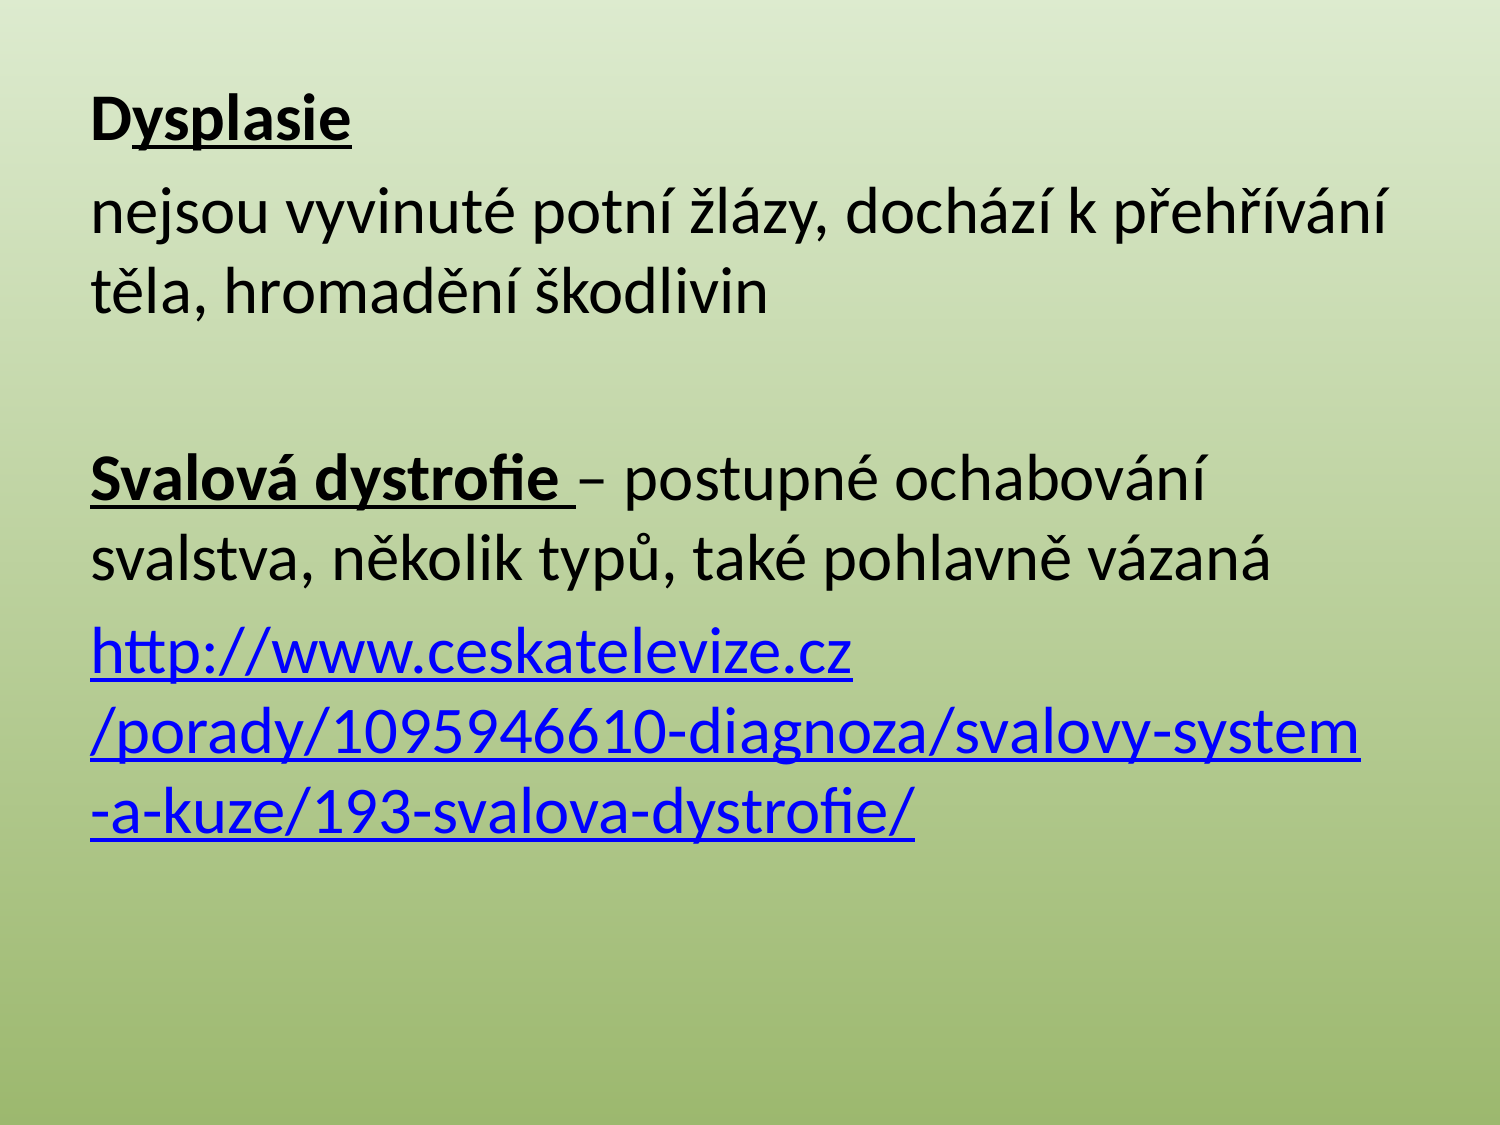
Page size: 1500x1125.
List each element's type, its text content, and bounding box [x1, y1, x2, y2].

list Dysplasie nejsou vyvinuté potní žlázy, dochází k přehřívání těla, hromadění škodlivin Svalová dystrofie – postupné ochabování svalstva, několik typů, také pohlavně vázaná http://www.ceskatelevize.cz/porady/1095946610-diagnoza/svalovy-system-a-kuze/193-svalova-dystrofie/ [75, 66, 1425, 1005]
